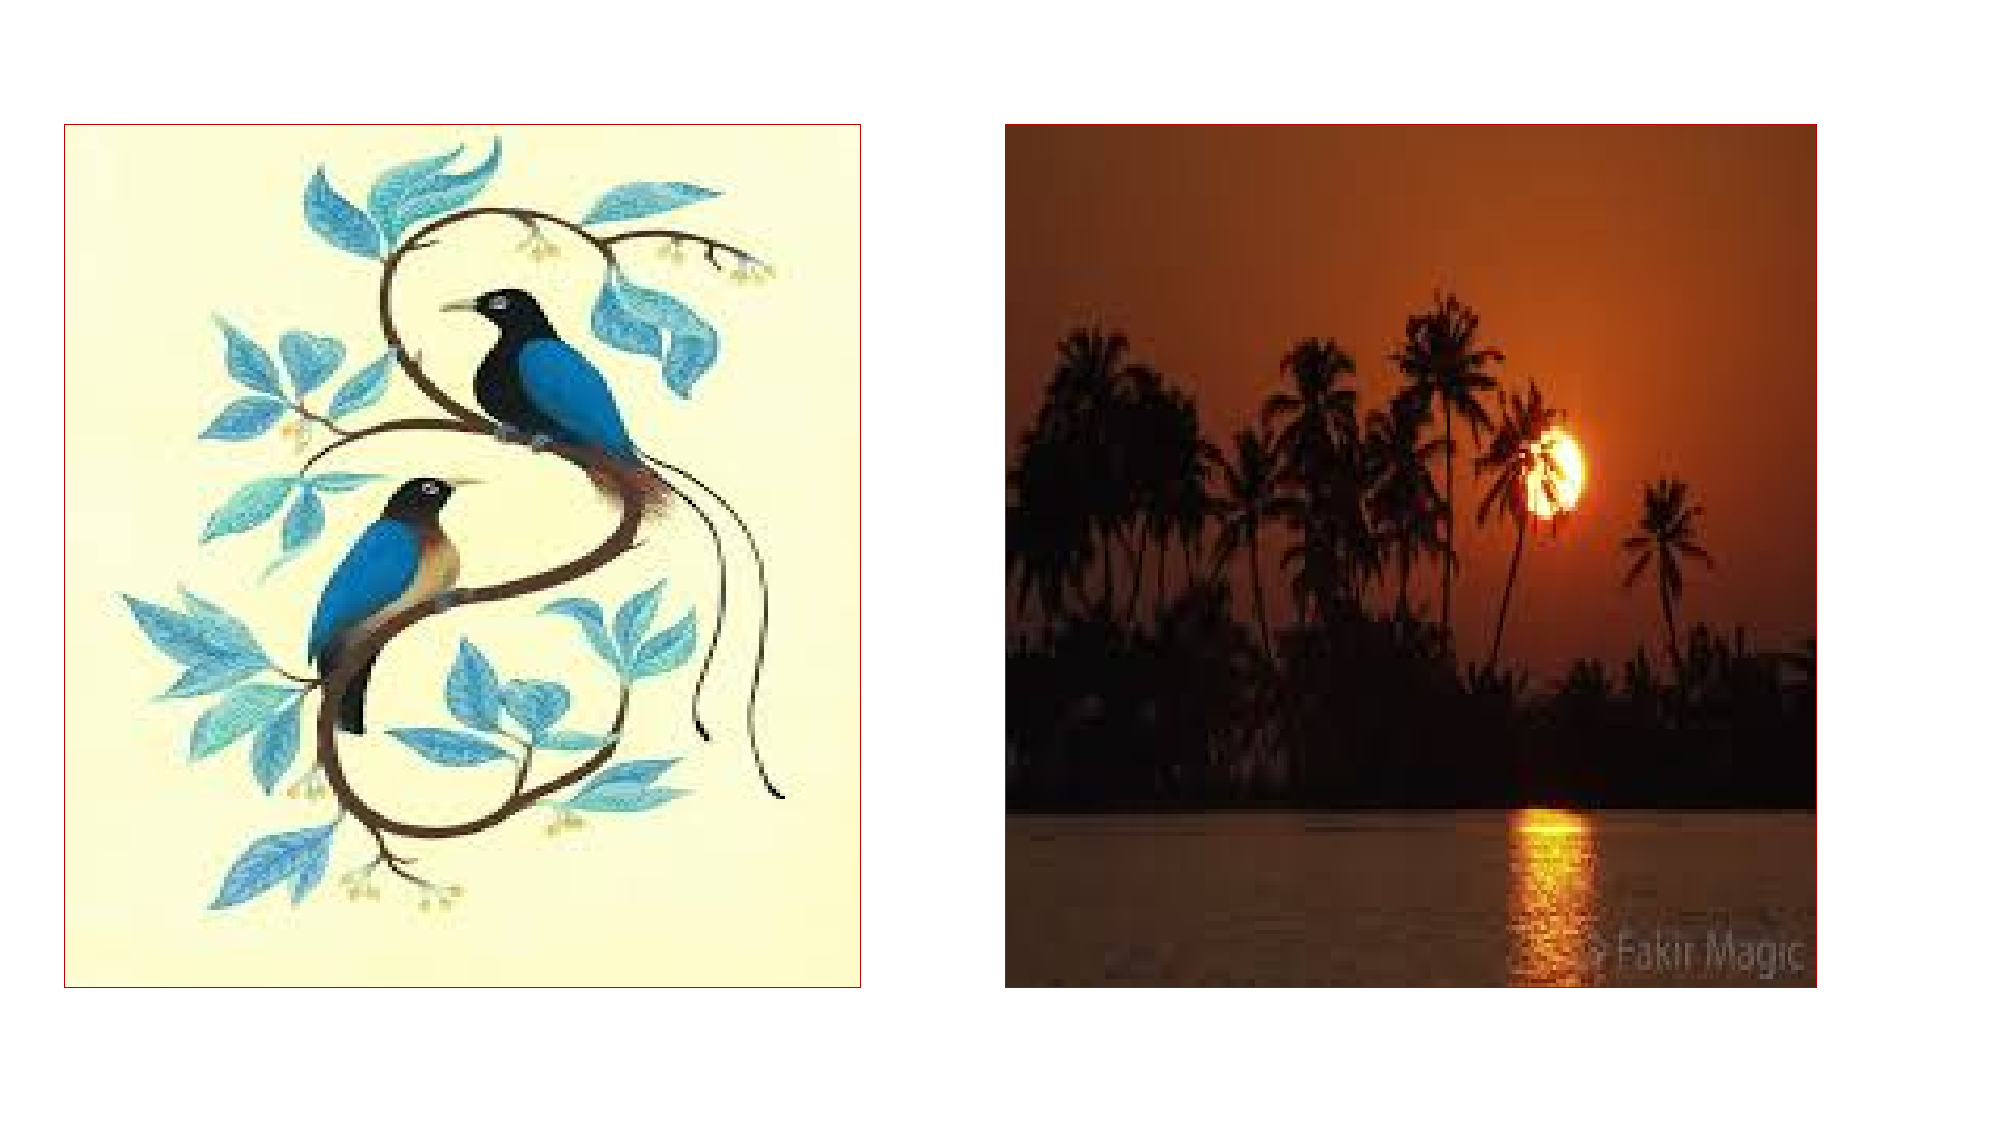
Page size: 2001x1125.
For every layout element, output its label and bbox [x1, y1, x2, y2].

picture [1005, 124, 1817, 988]
picture [64, 124, 861, 988]
